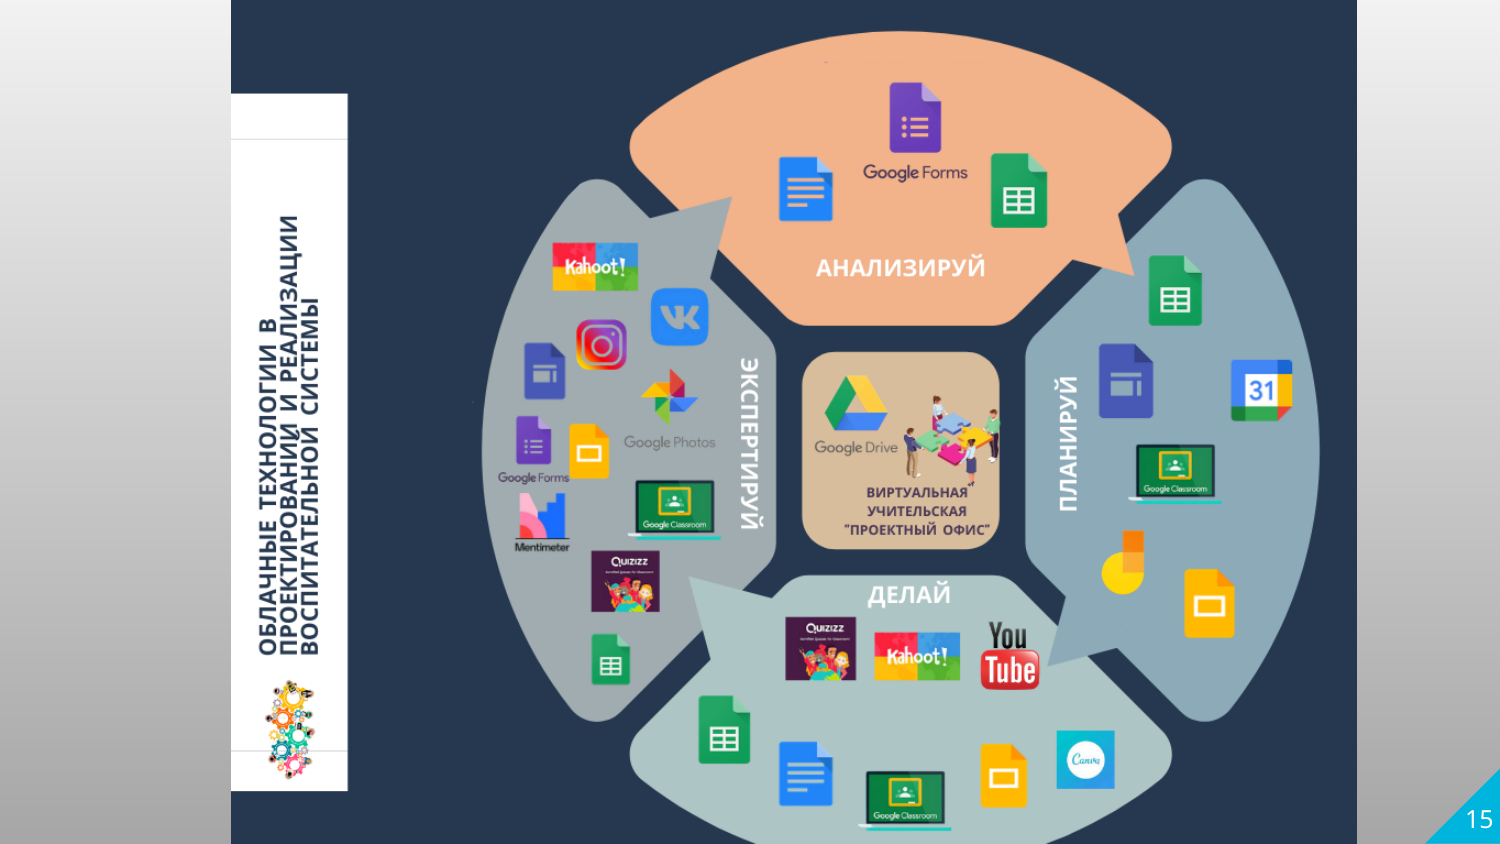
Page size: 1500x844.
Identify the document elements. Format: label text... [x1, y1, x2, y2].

slide_number ‹#› [1418, 760, 1494, 838]
picture [231, 0, 1357, 844]
